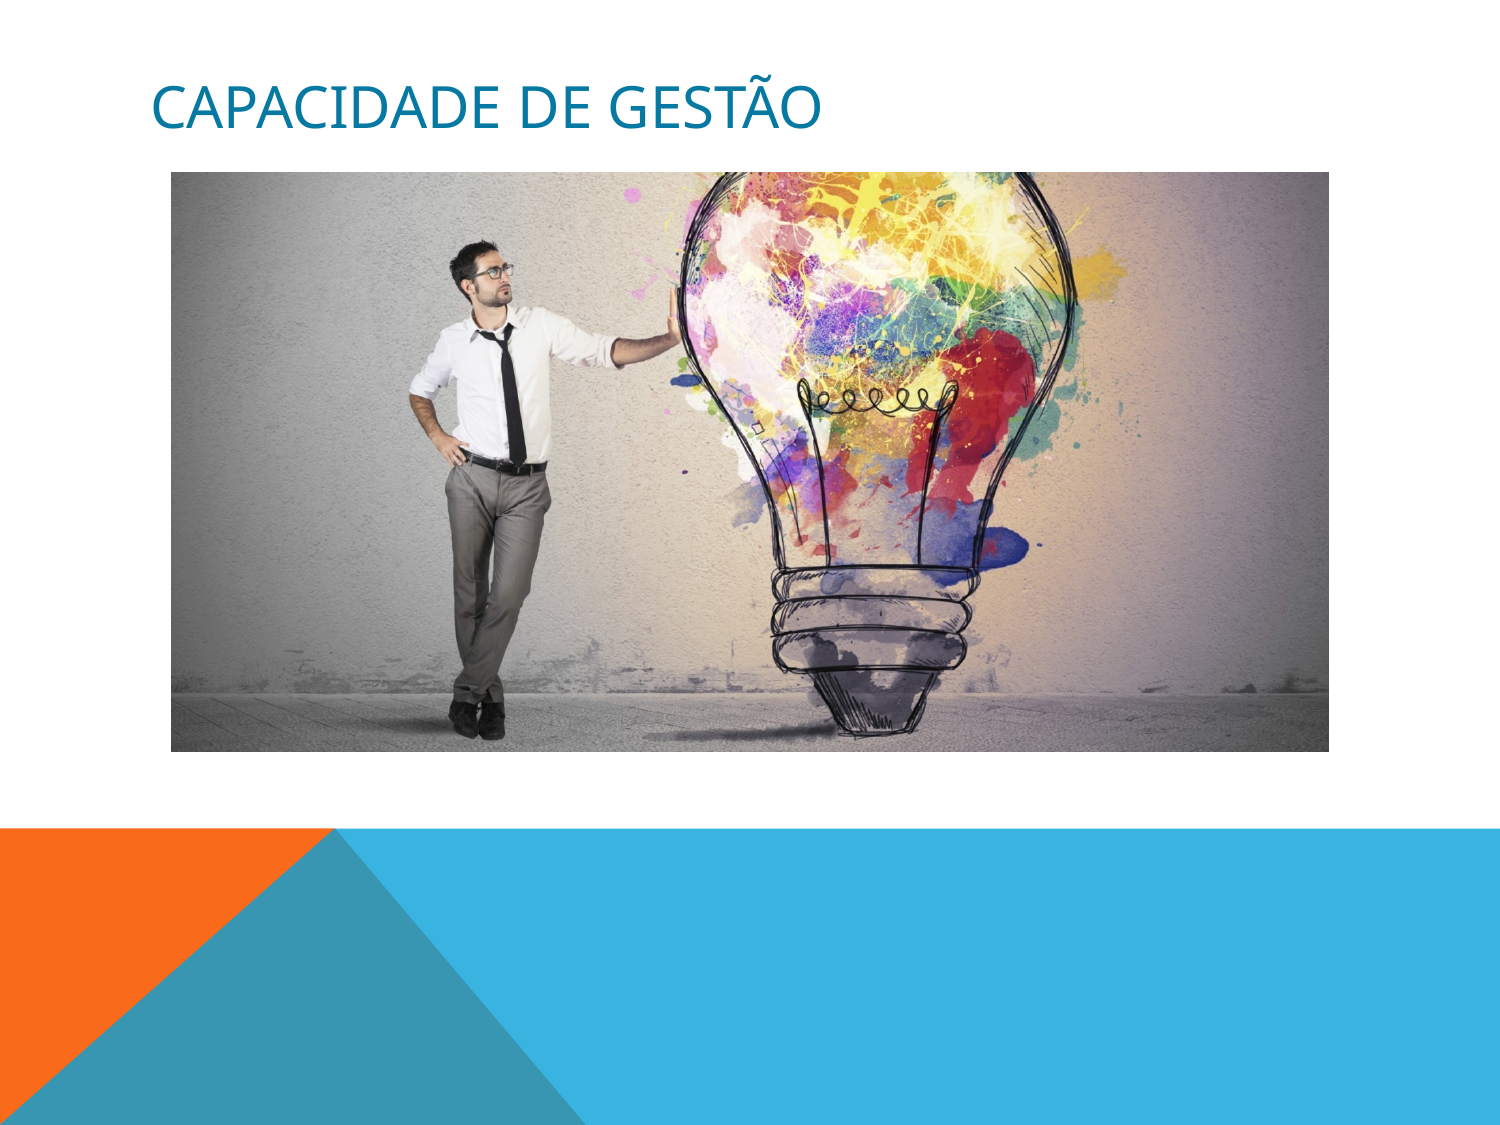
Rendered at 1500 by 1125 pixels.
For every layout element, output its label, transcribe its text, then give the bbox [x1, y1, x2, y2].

title CAPACIDADE DE GESTÃO [135, 60, 1369, 150]
picture [170, 172, 1329, 752]
